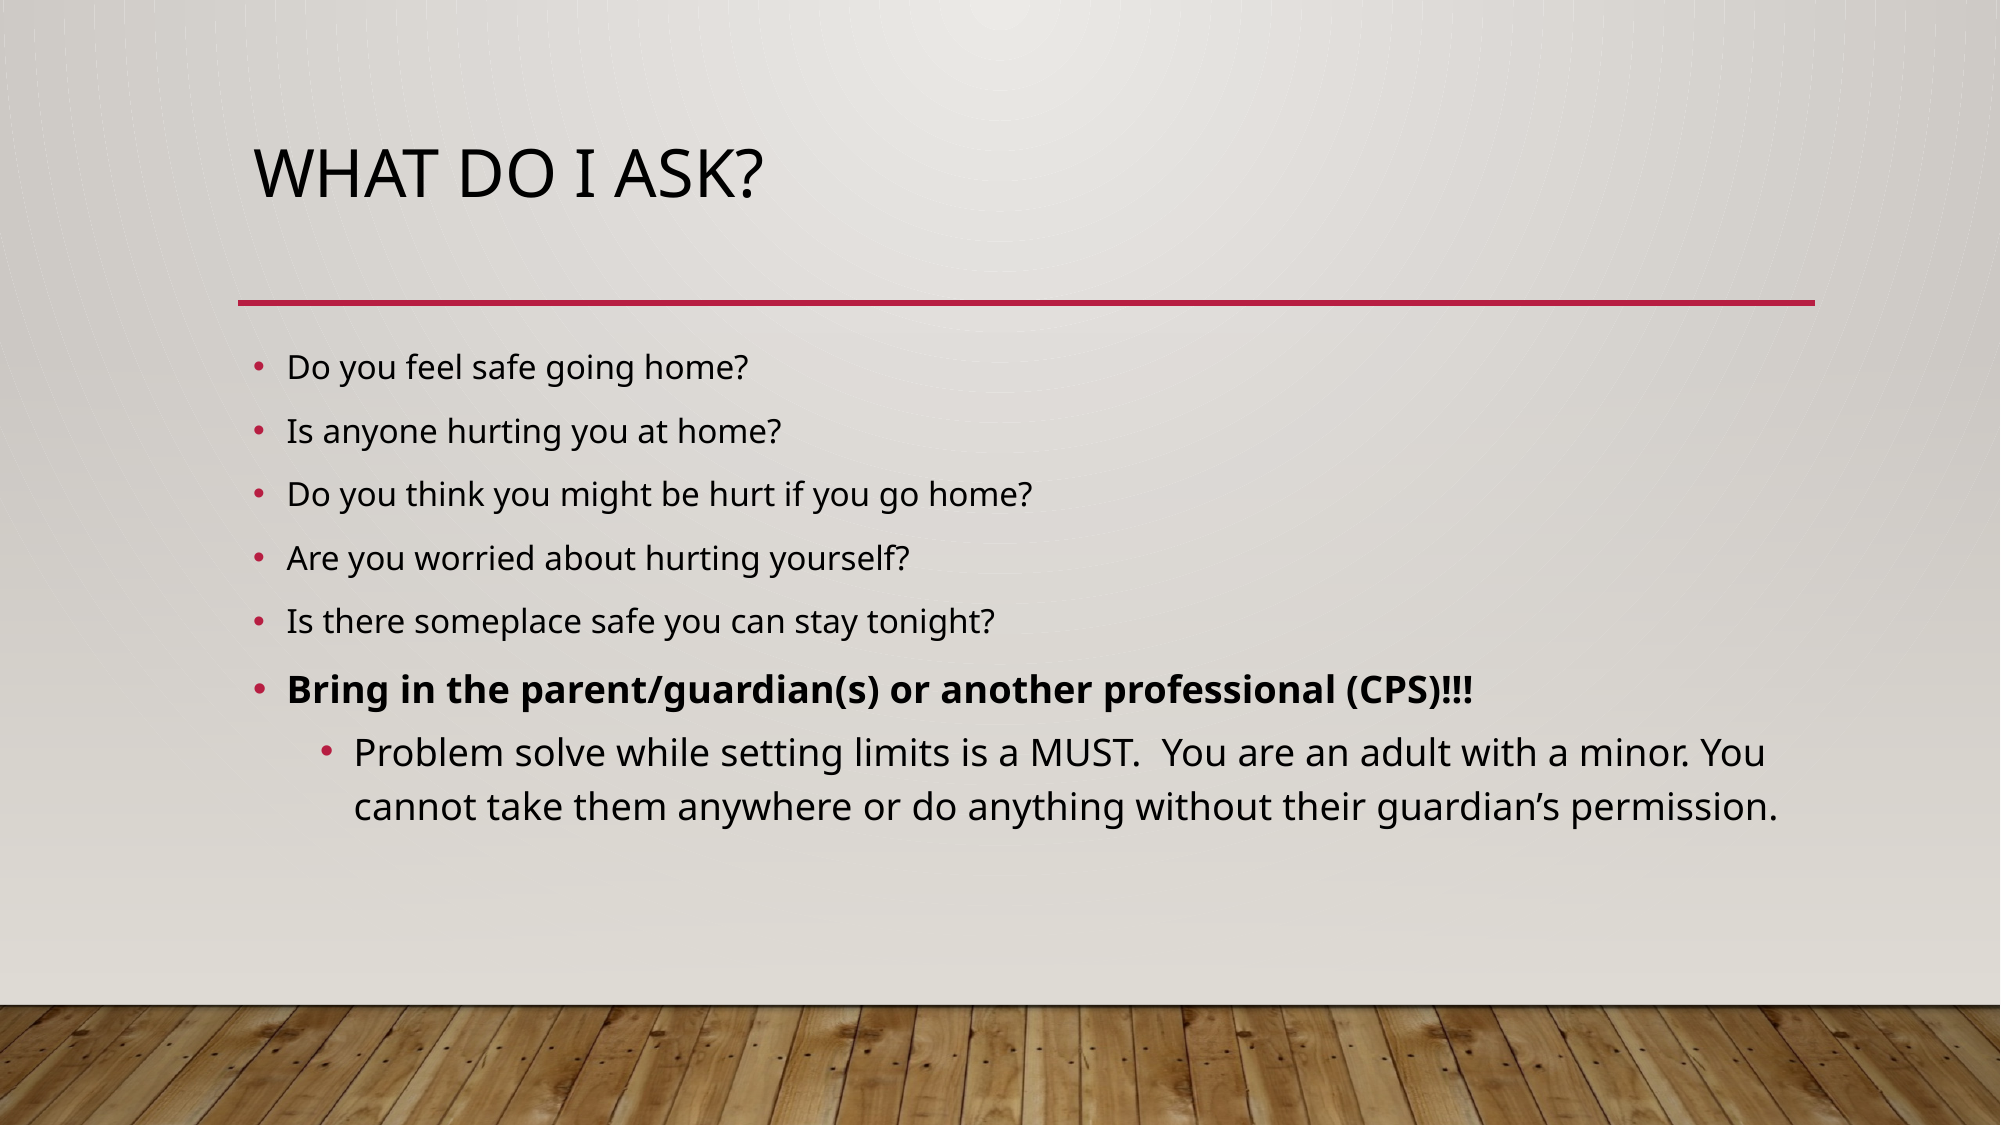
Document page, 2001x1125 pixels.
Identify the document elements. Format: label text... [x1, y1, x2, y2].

picture [0, 1005, 2000, 1125]
title What do I ask? [238, 131, 1814, 305]
list Do you feel safe going home? Is anyone hurting you at home? Do you think you might be hurt if you go home? Are you worried about hurting yourself? Is there someplace safe you can stay tonight? Bring in the parent/guardian(s) or another professional (CPS)!!! Problem solve while setting limits is a MUST. You are an adult with a minor. You cannot take them anywhere or do anything without their guardian’s permission. [238, 330, 1814, 897]
